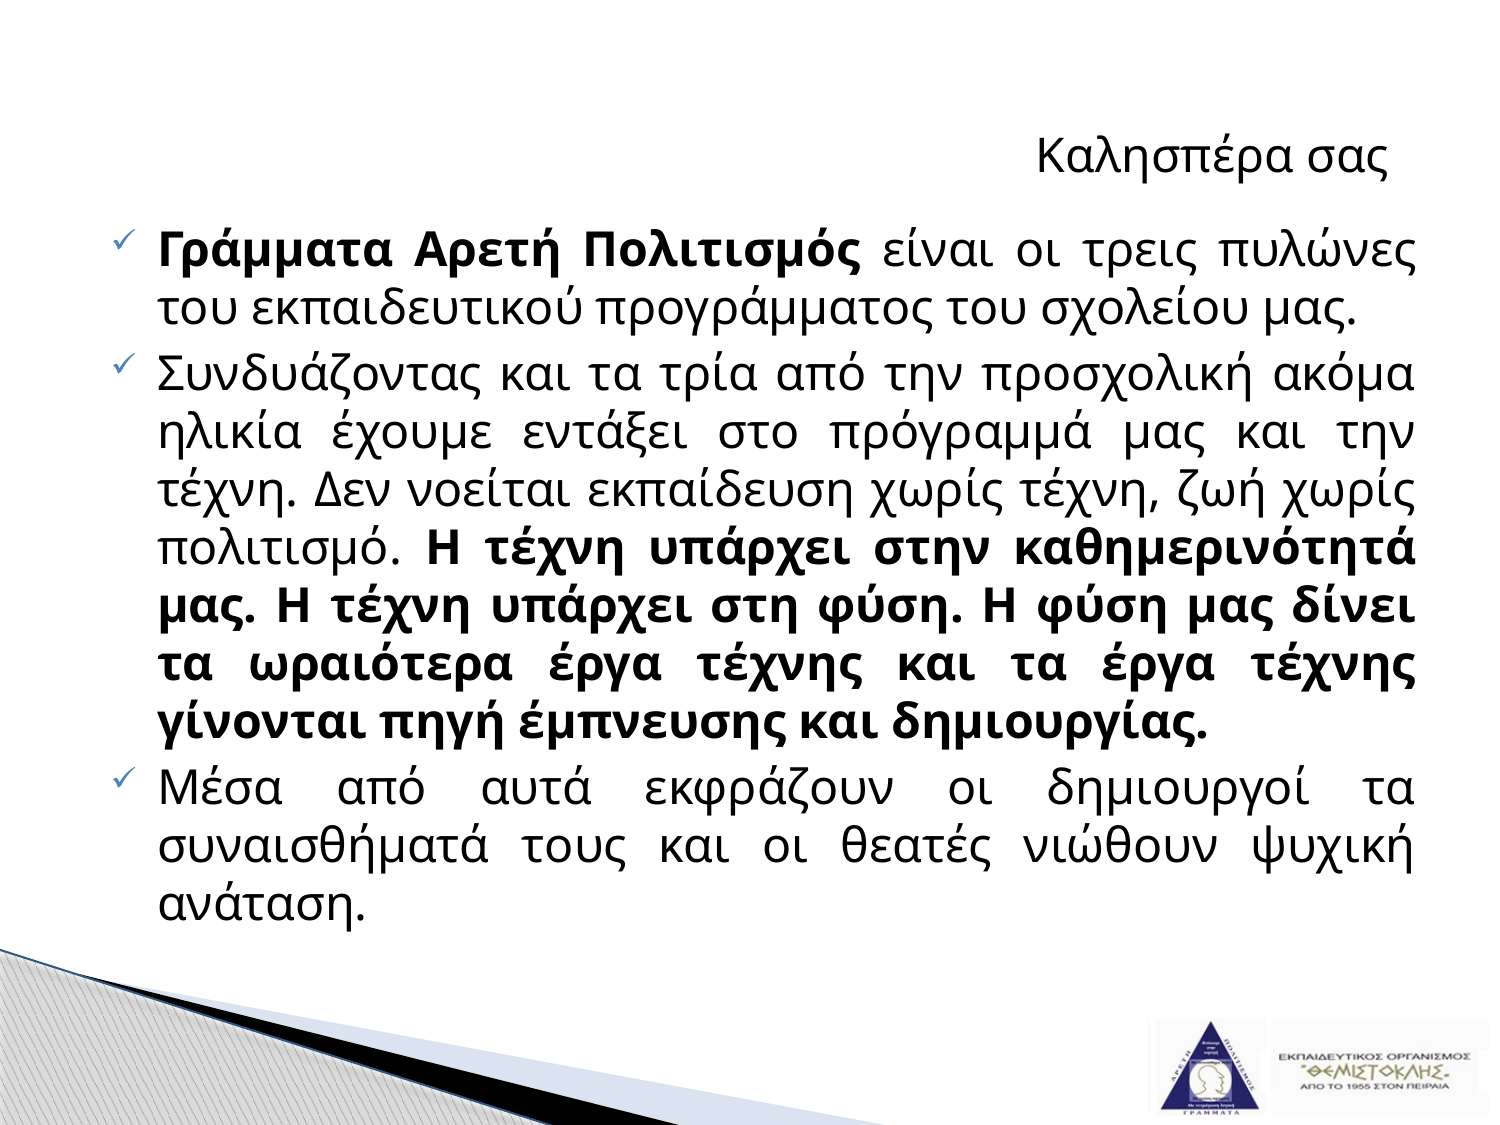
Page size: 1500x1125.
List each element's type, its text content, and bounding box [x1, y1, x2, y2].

text_box Καλησπέρα σας [1020, 117, 1405, 190]
picture [1148, 1019, 1489, 1117]
list Γράμματα Αρετή Πολιτισμός είναι οι τρεις πυλώνες του εκπαιδευτικού προγράμματος του σχολείου μας. Συνδυάζοντας και τα τρία από την προσχολική ακόμα ηλικία έχουμε εντάξει στο πρόγραμμά μας και την τέχνη. Δεν νοείται εκπαίδευση χωρίς τέχνη, ζωή χωρίς πολιτισμό. Η τέχνη υπάρχει στην καθημερινότητά μας. Η τέχνη υπάρχει στη φύση. Η φύση μας δίνει τα ωραιότερα έργα τέχνης και τα έργα τέχνης γίνονται πηγή έμπνευσης και δημιουργίας. Μέσα από αυτά εκφράζουν οι δημιουργοί τα συναισθήματά τους και οι θεατές νιώθουν ψυχική ανάταση. [82, 210, 1432, 954]
